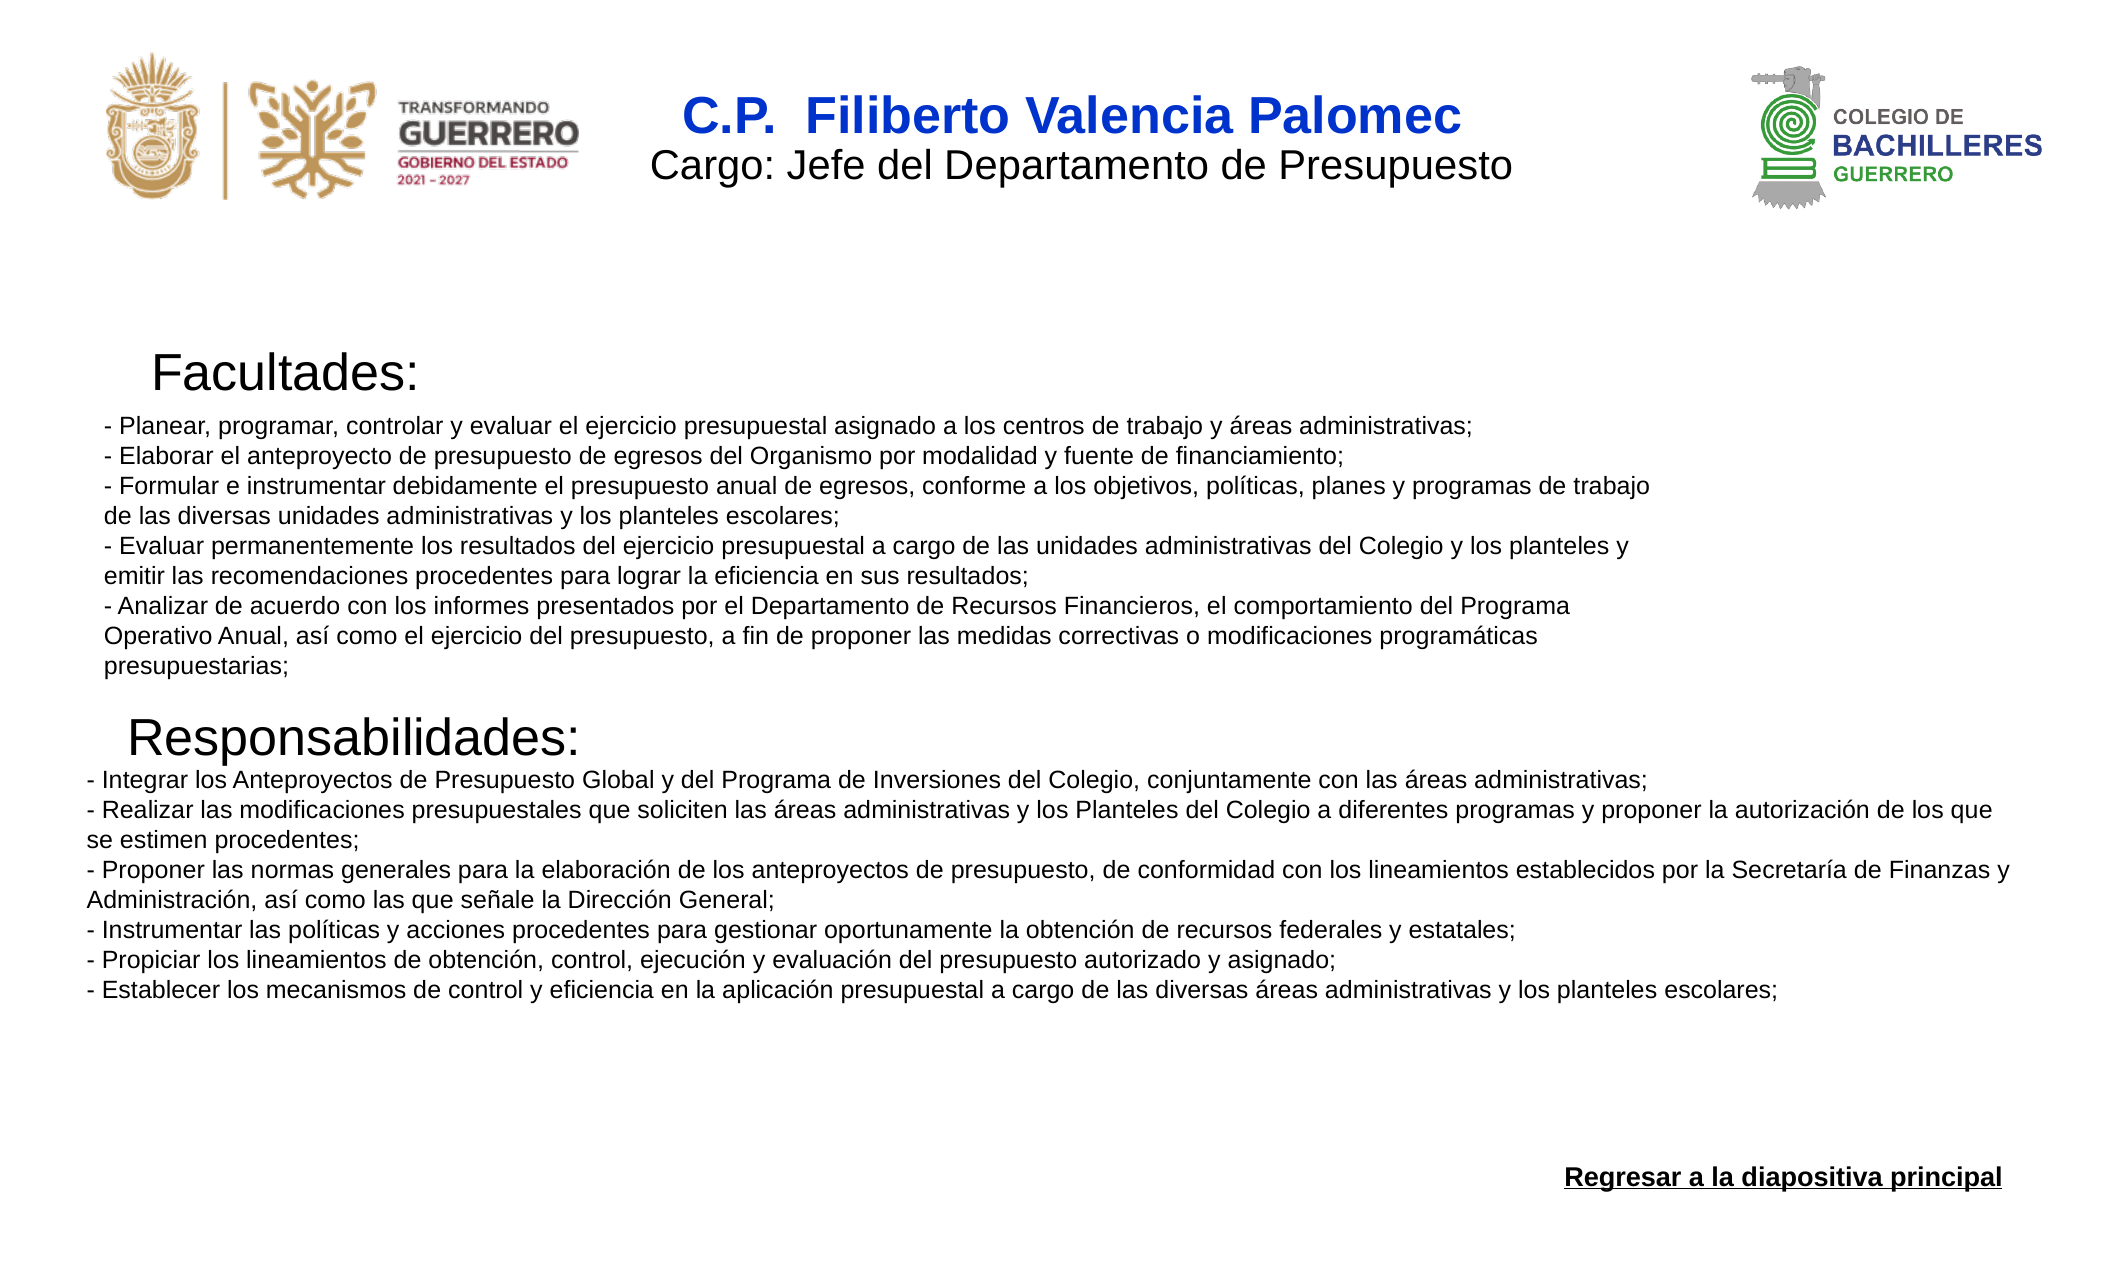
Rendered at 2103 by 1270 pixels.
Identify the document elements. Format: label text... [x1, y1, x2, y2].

text_box Facultades: [129, 327, 471, 398]
picture [105, 52, 579, 200]
text_box - Planear, programar, controlar y evaluar el ejercicio presupuestal asignado a los centros de trabajo y áreas administrativas; - Elaborar el anteproyecto de presupuesto de egresos del Organismo por modalidad y fuente de financiamiento; - Formular e instrumentar debidamente el presupuesto anual de egresos, conforme a los objetivos, políticas, planes y programas de trabajo de las diversas unidades administrativas y los planteles escolares; - Evaluar permanentemente los resultados del ejercicio presupuestal a cargo de las unidades administrativas del Colegio y los planteles y emitir las recomendaciones procedentes para lograr la eficiencia en sus resultados; - Analizar de acuerdo con los informes presentados por el Departamento de Recursos Financieros, el comportamiento del Programa Operativo Anual, así como el ejercicio del presupuesto, a fin de proponer las medidas correctivas o modificaciones programáticas presupuestarias; [82, 398, 1710, 691]
text_box Cargo: Jefe del Departamento de Presupuesto [628, 127, 1535, 200]
text_box C.P. Filiberto Valencia Palomec [661, 70, 1485, 127]
text_box Regresar a la diapositiva principal [1543, 1147, 2024, 1203]
picture [1751, 65, 2043, 210]
text_box Responsabilidades: [106, 692, 603, 753]
text_box - Integrar los Anteproyectos de Presupuesto Global y del Programa de Inversiones del Colegio, conjuntamente con las áreas administrativas; - Realizar las modificaciones presupuestales que soliciten las áreas administrativas y los Planteles del Colegio a diferentes programas y proponer la autorización de los que se estimen procedentes; - Proponer las normas generales para la elaboración de los anteproyectos de presupuesto, de conformidad con los lineamientos establecidos por la Secretaría de Finanzas y Administración, así como las que señale la Dirección General; - Instrumentar las políticas y acciones procedentes para gestionar oportunamente la obtención de recursos federales y estatales; - Propiciar los lineamientos de obtención, control, ejecución y evaluación del presupuesto autorizado y asignado; - Establecer los mecanismos de control y eficiencia en la aplicación presupuestal a cargo de las diversas áreas administrativas y los planteles escolares; [65, 753, 2037, 1015]
